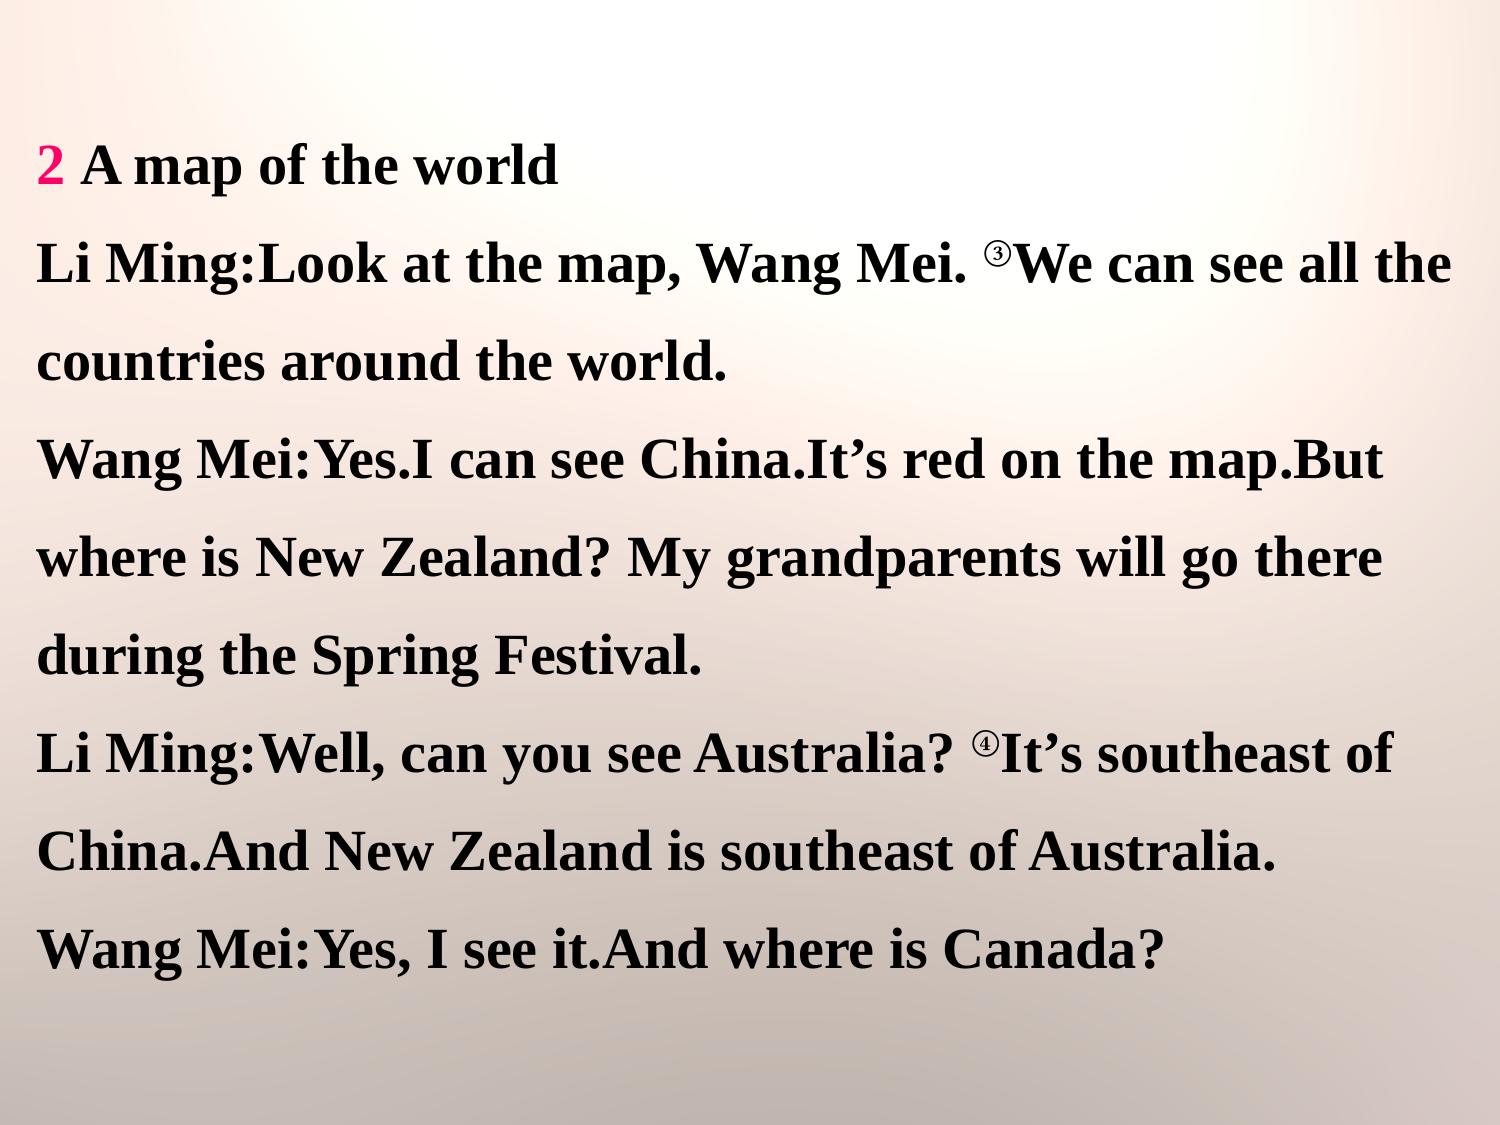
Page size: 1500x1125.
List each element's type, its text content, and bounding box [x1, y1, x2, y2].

text_box 2 A map of the world Li Ming:Look at the map, Wang Mei. ③We can see all the countries around the world. Wang Mei:Yes.I can see China.It’s red on the map.But where is New Zealand? My grandparents will go there during the Spring Festival. Li Ming:Well, can you see Australia? ④It’s southeast of China.And New Zealand is southeast of Australia. Wang Mei:Yes, I see it.And where is Canada? [21, 90, 1500, 988]
picture [0, 0, 1500, 1125]
